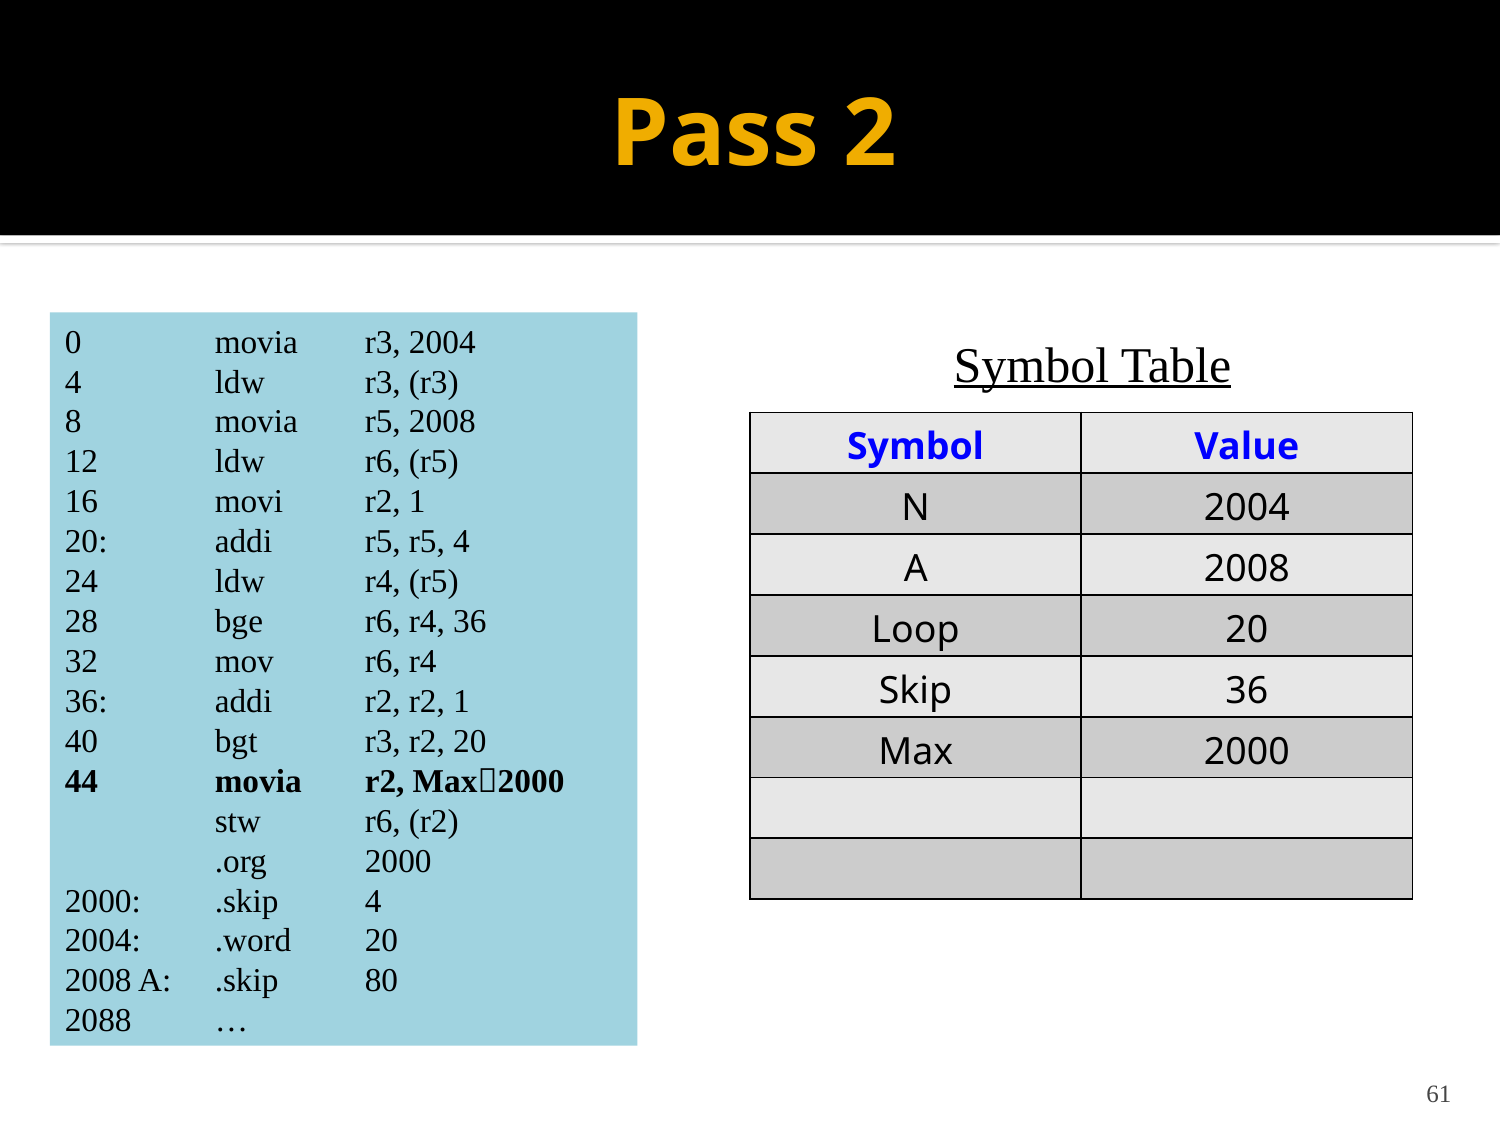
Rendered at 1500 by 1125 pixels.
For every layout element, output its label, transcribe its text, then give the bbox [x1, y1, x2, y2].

table_cell N [751, 474, 1080, 533]
slide_number 61 [1345, 1062, 1467, 1108]
table_cell [1082, 778, 1412, 837]
table_cell A [751, 535, 1080, 594]
table_cell 2004 [1082, 474, 1412, 533]
table_cell 20 [1082, 596, 1412, 655]
table_cell Loop [751, 596, 1080, 655]
title Pass 2 [75, 25, 1425, 231]
table_cell 2000 [1082, 718, 1412, 777]
text_box 0 movia r3, 2004 4 ldw r3, (r3) 8 movia r5, 2008 12 ldw r6, (r5) 16 movi r2, 1 20: addi r5, r5, 4 24 ldw r4, (r5) 28 bge r6, r4, 36 32 mov r6, r4 36: addi r2, r2, 1 40 bgt r3, r2, 20 44 movia r2, Max2000 stw r6, (r2) .org 2000 2000: .skip 4 2004: .word 20 2008 A: .skip 80 2088 … [49, 312, 638, 1046]
table_cell 36 [1082, 657, 1412, 716]
table_cell [1082, 839, 1412, 898]
table_cell [751, 778, 1080, 837]
table_header Value [1082, 413, 1412, 472]
text_box Symbol Table [938, 324, 1247, 400]
table_header Symbol [751, 413, 1080, 472]
table_cell [751, 839, 1080, 898]
table_cell Max [751, 718, 1080, 777]
table_cell 2008 [1082, 535, 1412, 594]
table_cell Skip [751, 657, 1080, 716]
